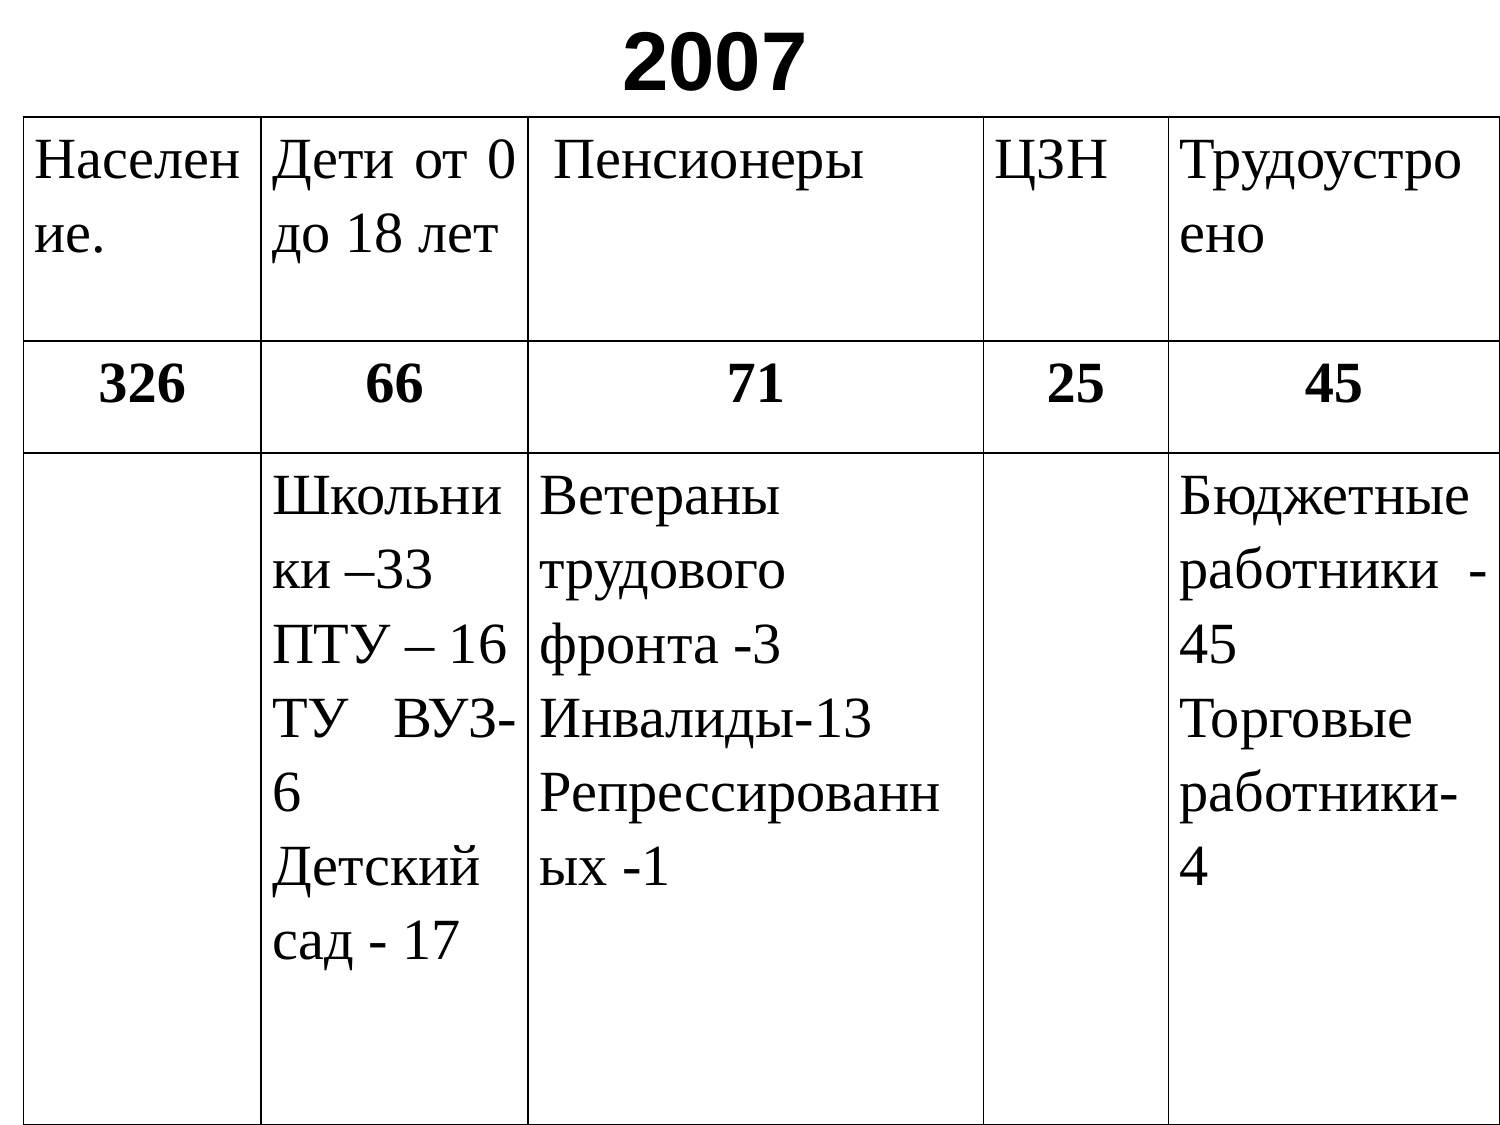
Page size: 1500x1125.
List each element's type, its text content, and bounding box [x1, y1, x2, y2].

text_box 2007 [445, 75, 985, 115]
table_cell 45 [1169, 342, 1499, 452]
text_box [0, 0, 1500, 75]
table_header Трудоустроено [1169, 118, 1499, 340]
table_header ЦЗН [984, 118, 1168, 340]
table_header Население. [24, 118, 260, 340]
table_cell [24, 454, 260, 1124]
table_cell Ветераны трудового фронта -3 Инвалиды-13 Репрессированных -1 [529, 454, 983, 1124]
table_header Пенсионеры [529, 118, 983, 340]
table_cell Бюджетные работники -45 Торговые работники-4 [1169, 454, 1499, 1124]
table_cell Школьники –33 ПТУ – 16 ТУ ВУЗ- 6 Детский сад - 17 [262, 454, 527, 1124]
table_cell 66 [262, 342, 527, 452]
table_header Дети от 0 до 18 лет [262, 118, 527, 340]
table_cell 326 [24, 342, 260, 452]
table_cell 25 [984, 342, 1168, 452]
table_cell [984, 454, 1168, 1124]
table_cell 71 [529, 342, 983, 452]
